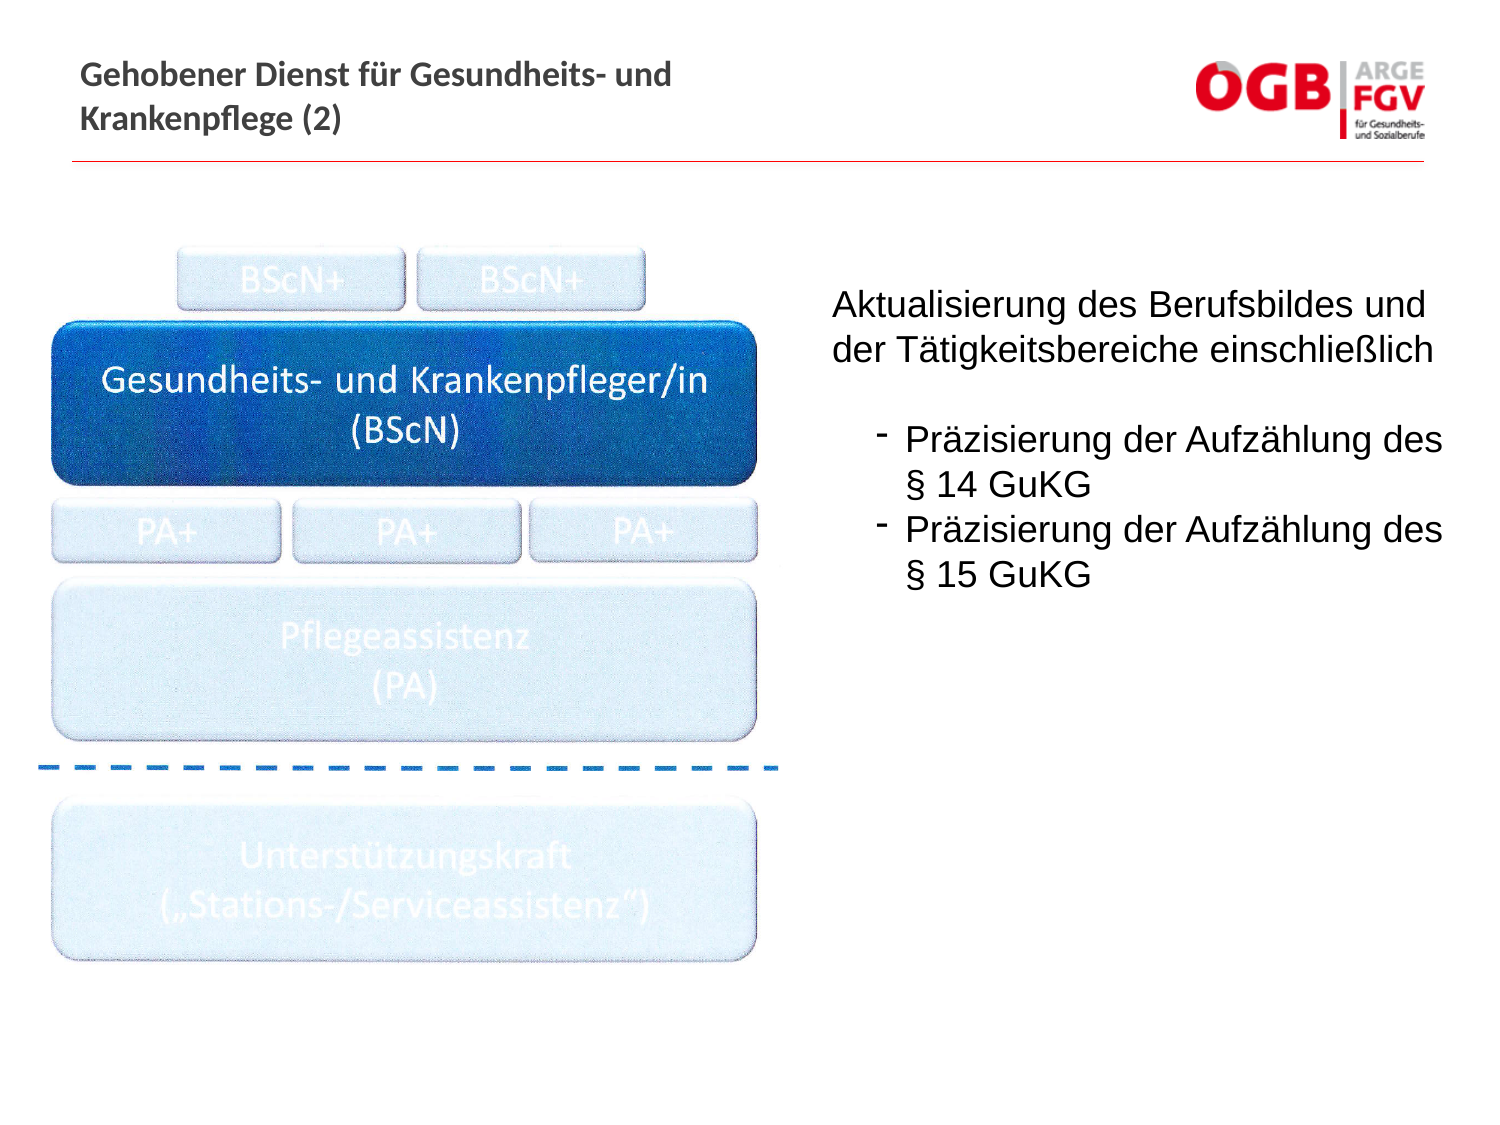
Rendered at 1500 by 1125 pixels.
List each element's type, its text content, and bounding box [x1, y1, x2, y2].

title Gehobener Dienst für Gesundheits- und Krankenpflege (2) [64, 42, 1415, 146]
picture [1415, 61, 1425, 139]
picture [17, 217, 797, 975]
text_box Aktualisierung des Berufsbildes und der Tätigkeitsbereiche einschließlich Präzisierung der Aufzählung des § 14 GuKG Präzisierung der Aufzählung des § 15 GuKG [817, 273, 1488, 603]
